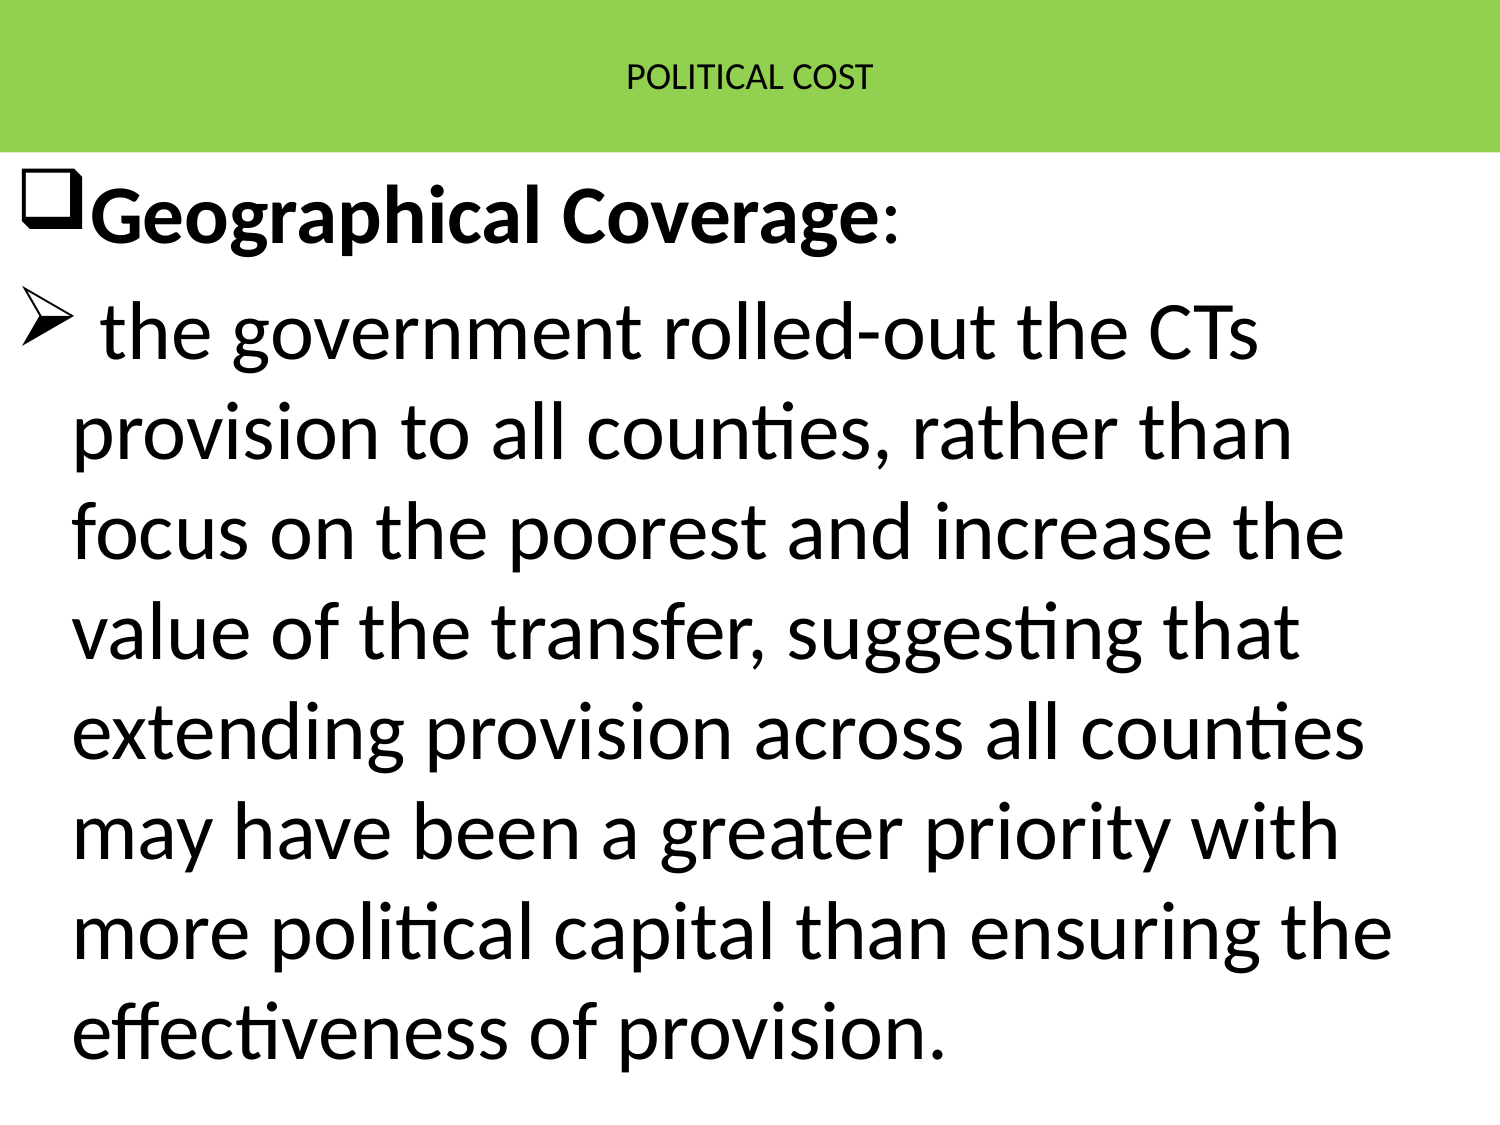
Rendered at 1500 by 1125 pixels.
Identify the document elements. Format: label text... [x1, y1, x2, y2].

title POLITICAL COST [0, 0, 1500, 152]
list Geographical Coverage: the government rolled-out the CTs provision to all counties, rather than focus on the poorest and increase the value of the transfer, suggesting that extending provision across all counties may have been a greater priority with more political capital than ensuring the effectiveness of provision. [0, 152, 1500, 1125]
